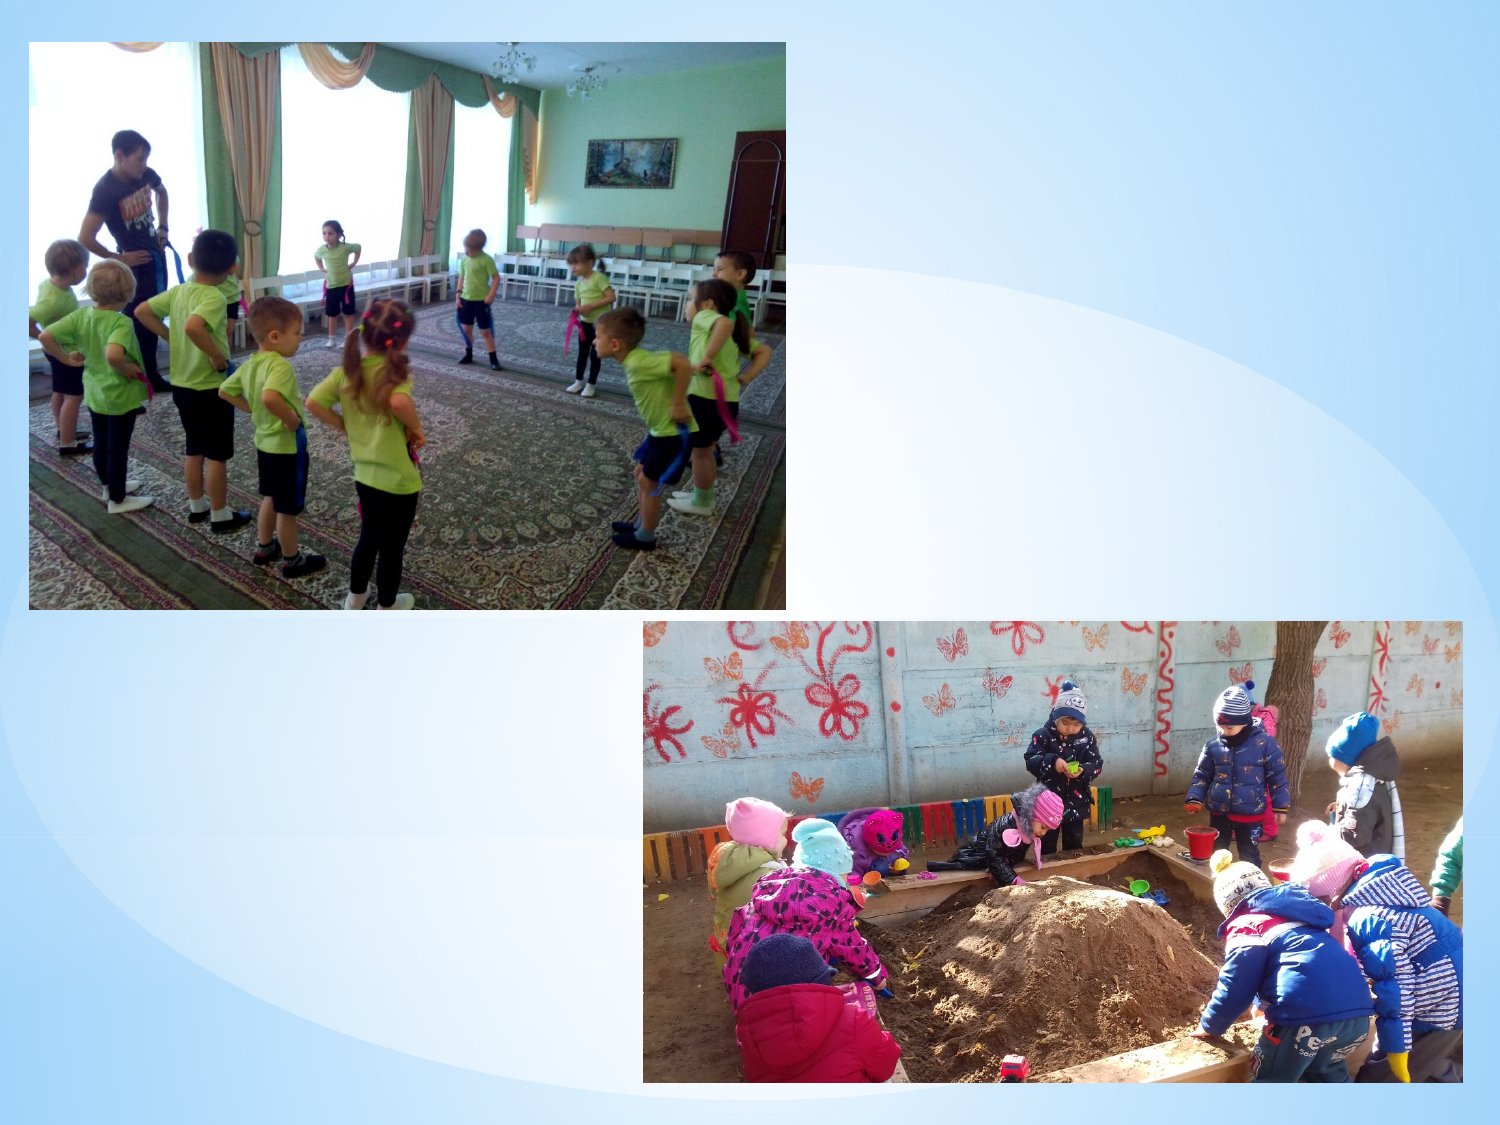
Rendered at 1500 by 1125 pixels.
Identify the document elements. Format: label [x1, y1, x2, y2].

list [643, 621, 1463, 1083]
list [29, 42, 786, 610]
